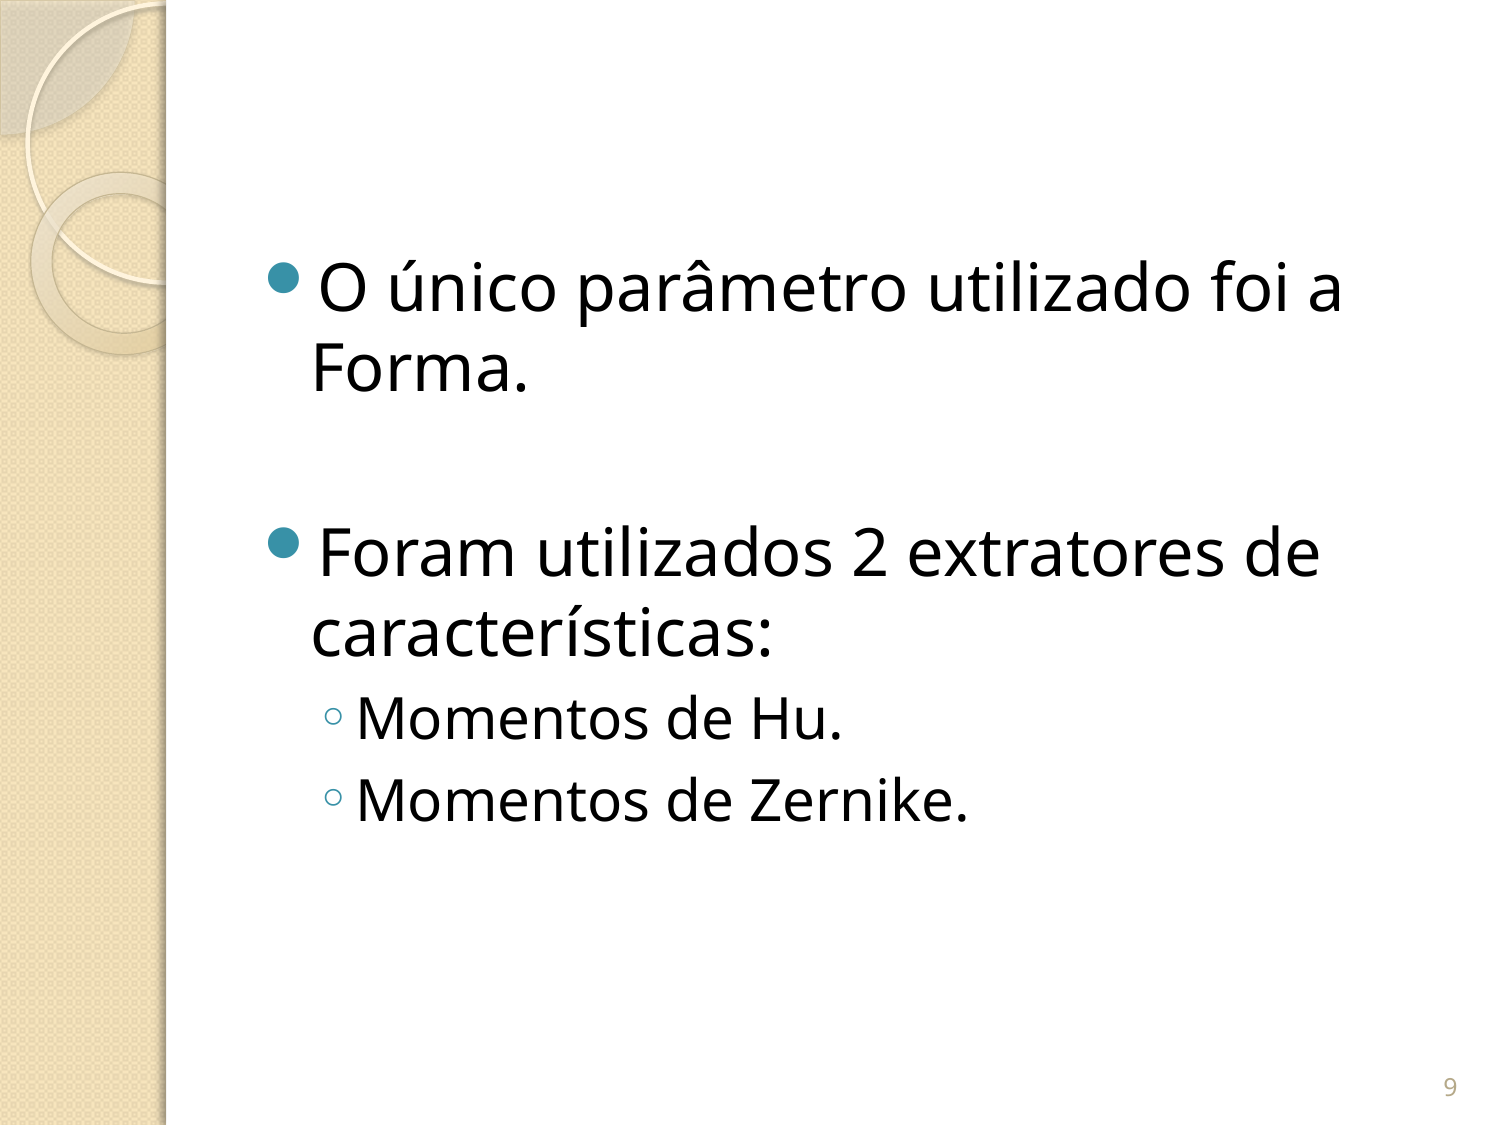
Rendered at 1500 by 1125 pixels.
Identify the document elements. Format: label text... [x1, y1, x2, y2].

list O único parâmetro utilizado foi a Forma. Foram utilizados 2 extratores de características: Momentos de Hu. Momentos de Zernike. [235, 237, 1466, 1025]
slide_number 9 [1413, 1034, 1488, 1113]
